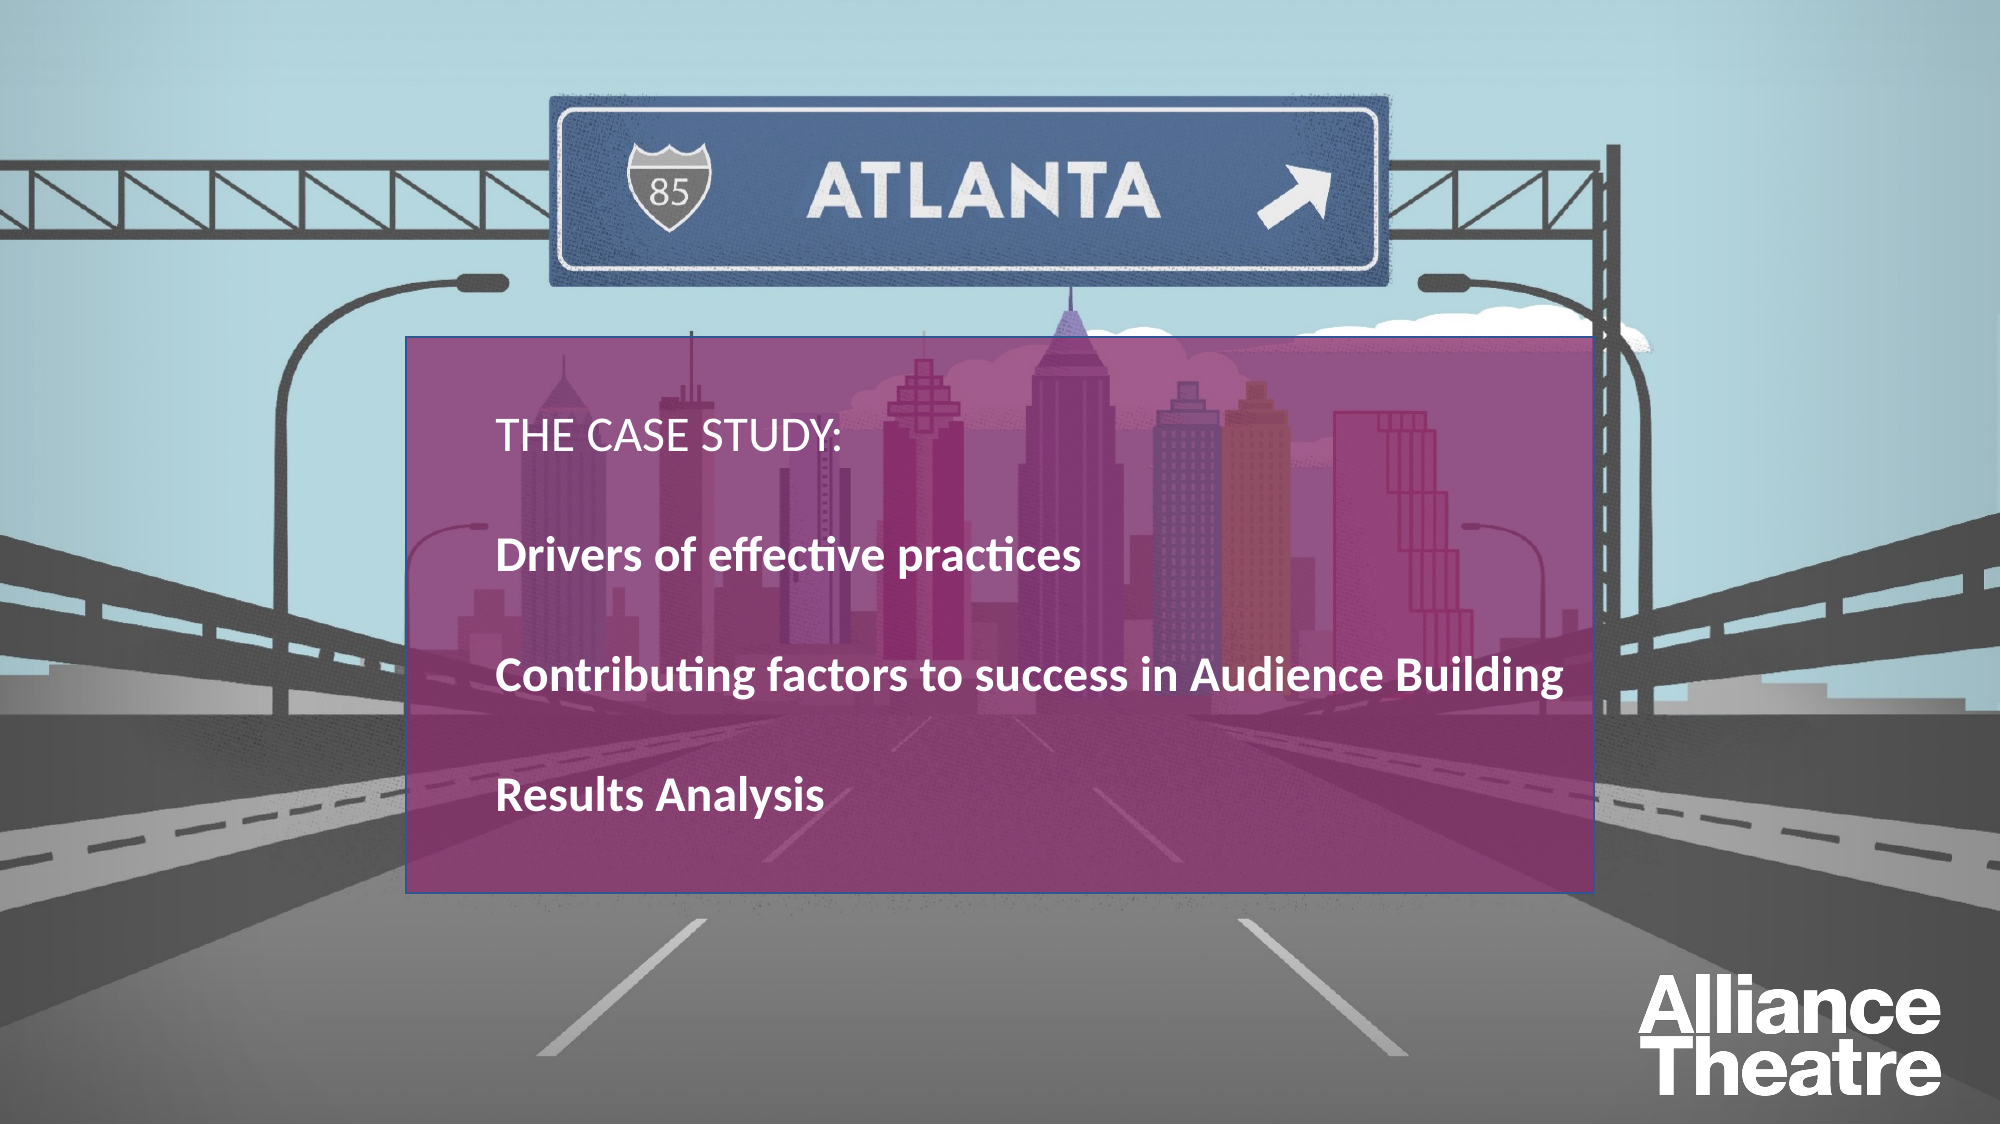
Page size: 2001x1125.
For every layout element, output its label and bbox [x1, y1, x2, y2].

list [0, 0, 2000, 1125]
picture [1638, 974, 1941, 1096]
